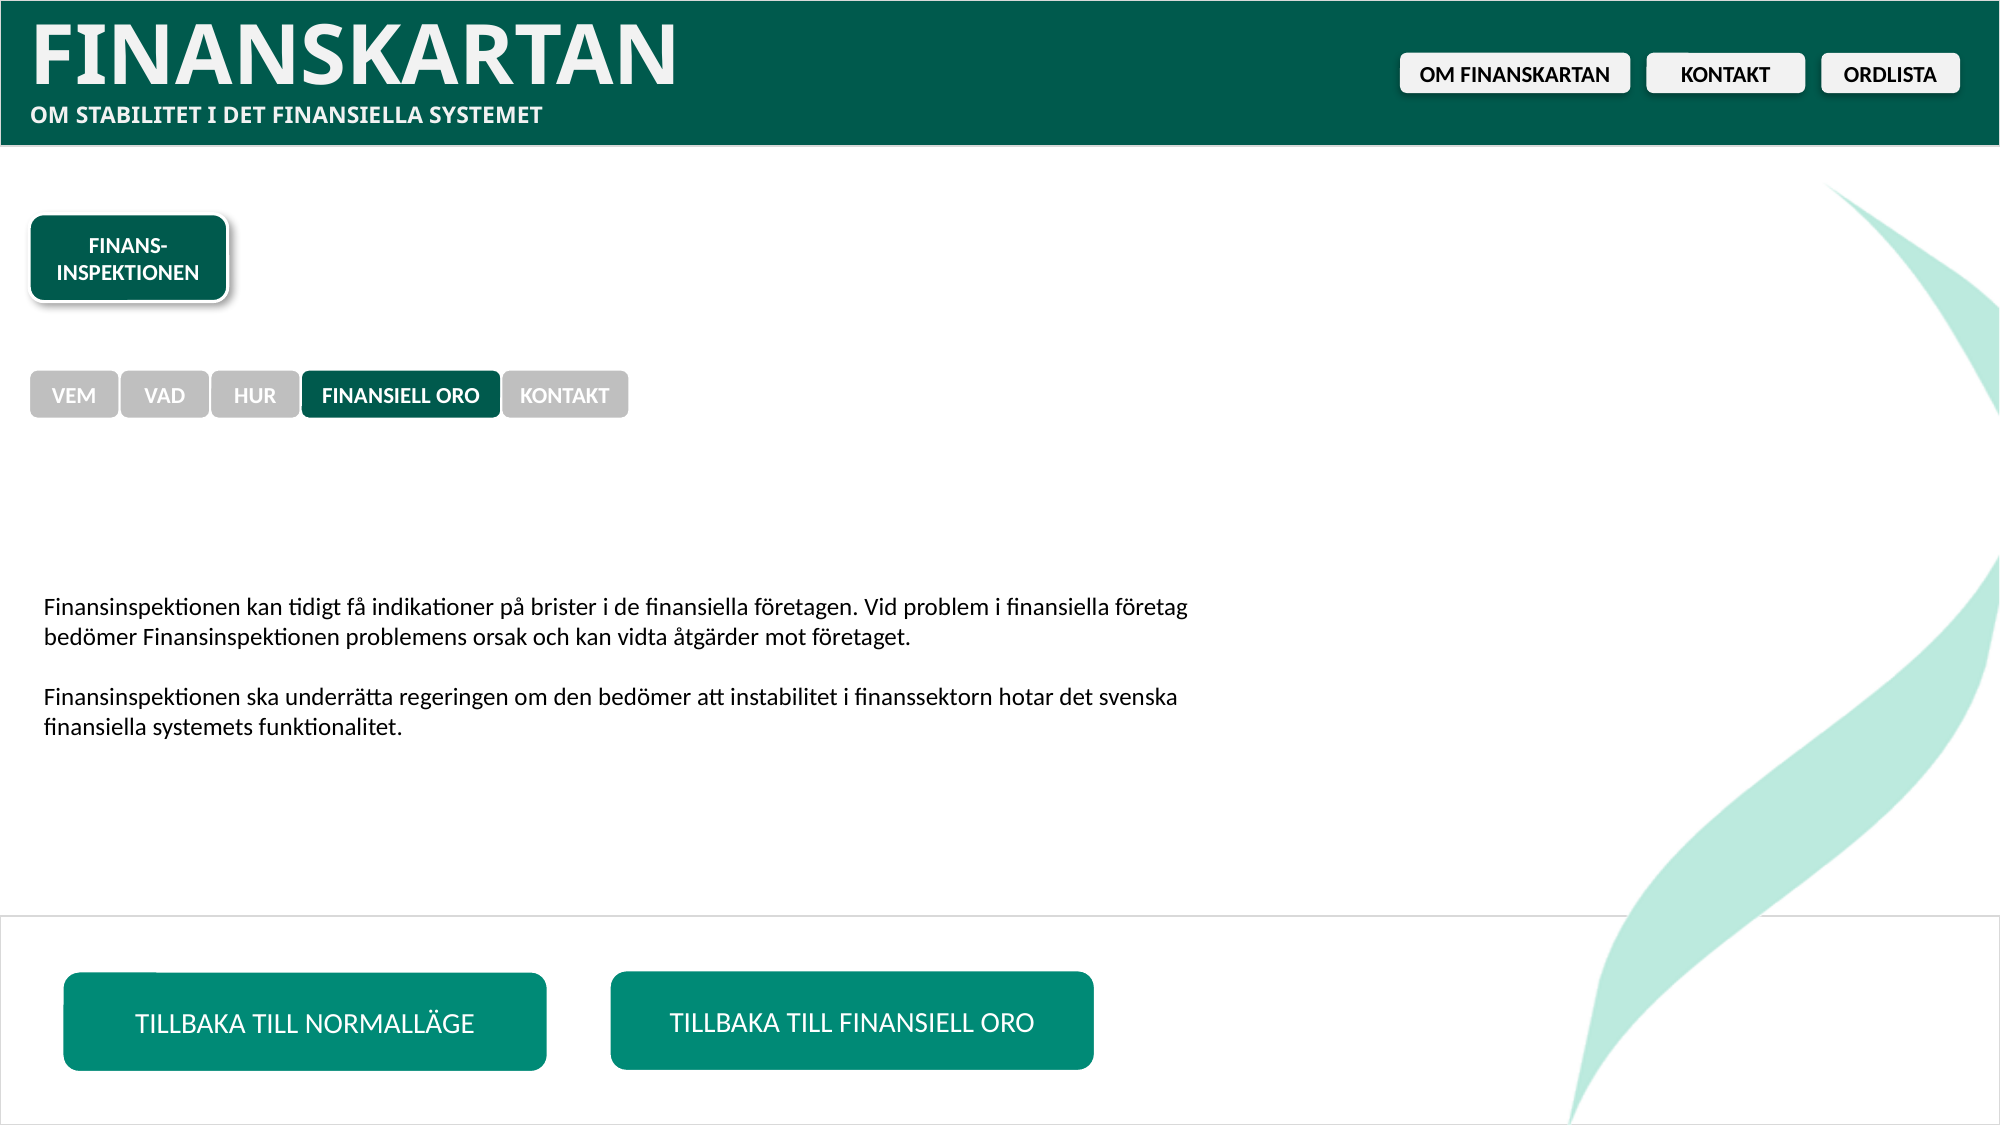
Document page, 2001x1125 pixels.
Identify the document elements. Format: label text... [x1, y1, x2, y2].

text_box Tillbaka till Finansiell oro [608, 969, 1096, 1072]
text_box FINANS- INSPEKTIONEN [27, 212, 230, 304]
text_box [0, 0, 2000, 147]
text_box Tillbaka till Normalläge [61, 970, 549, 1074]
text_box FINANSKARTAN OM STABILITET I DET FINANSIELLA SYSTEMET [550, 0, 853, 136]
text_box KONTAKT [500, 368, 631, 420]
text_box ORDLISTA [1821, 52, 1961, 94]
text_box HUR [209, 368, 301, 420]
picture [1564, 160, 2000, 1125]
text_box VEM [28, 368, 120, 420]
text_box [14, 0, 550, 138]
text_box KONTAKT [1646, 52, 1806, 94]
text_box VAD [118, 368, 210, 420]
text_box [0, 915, 1564, 1125]
text_box Finansinspektionen kan tidigt få indikationer på brister i de finansiella företagen. Vid problem i finansiella företag bedömer Finansinspektionen problemens orsak och kan vidta åtgärder mot företaget. Finansinspektionen ska underrätta regeringen om den bedömer att instabilitet i finanssektorn hotar det svenska finansiella systemets funktionalitet. [28, 435, 1239, 896]
text_box FINANSIELL ORO [299, 368, 501, 420]
text_box OM FINANSKARTAN [1399, 52, 1631, 94]
